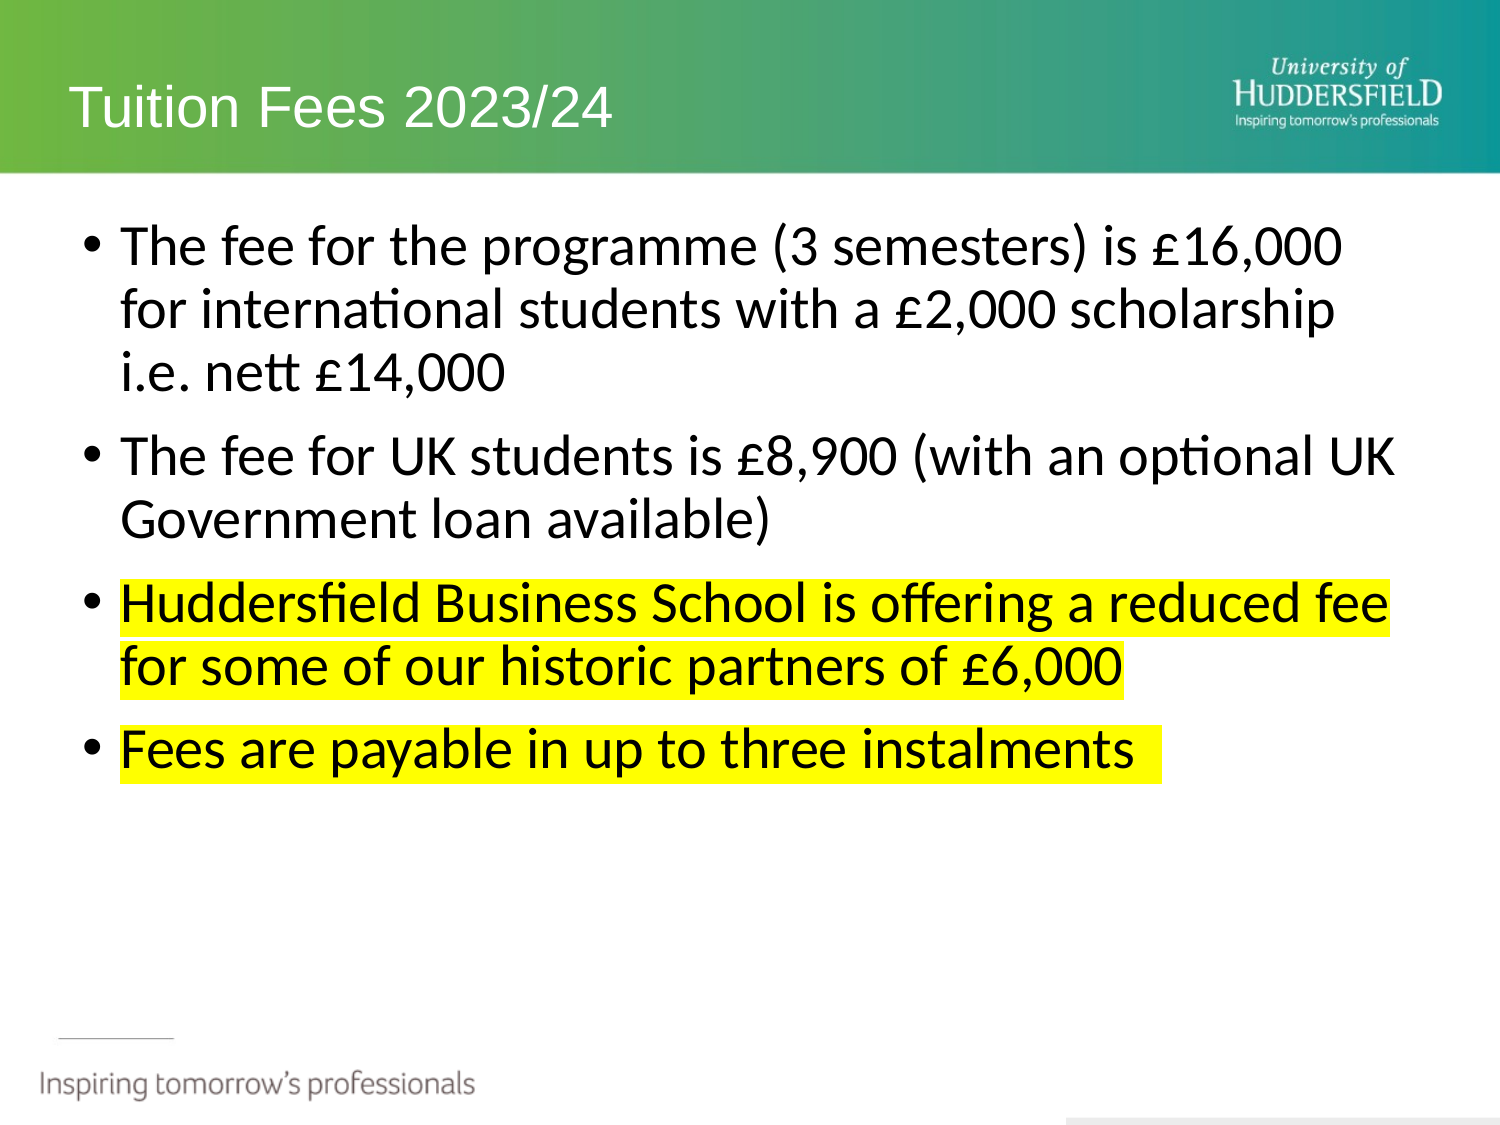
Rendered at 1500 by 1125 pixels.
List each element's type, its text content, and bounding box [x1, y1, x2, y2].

title Tuition Fees 2023/24 [53, 0, 1347, 218]
text_box The fee for the programme (3 semesters) is £16,000 for international students with a £2,000 scholarship i.e. nett £14,000 The fee for UK students is £8,900 (with an optional UK Government loan available) Huddersfield Business School is offering a reduced fee for some of our historic partners of £6,000 Fees are payable in up to three instalments [67, 208, 1418, 1000]
picture [0, 0, 1500, 1125]
